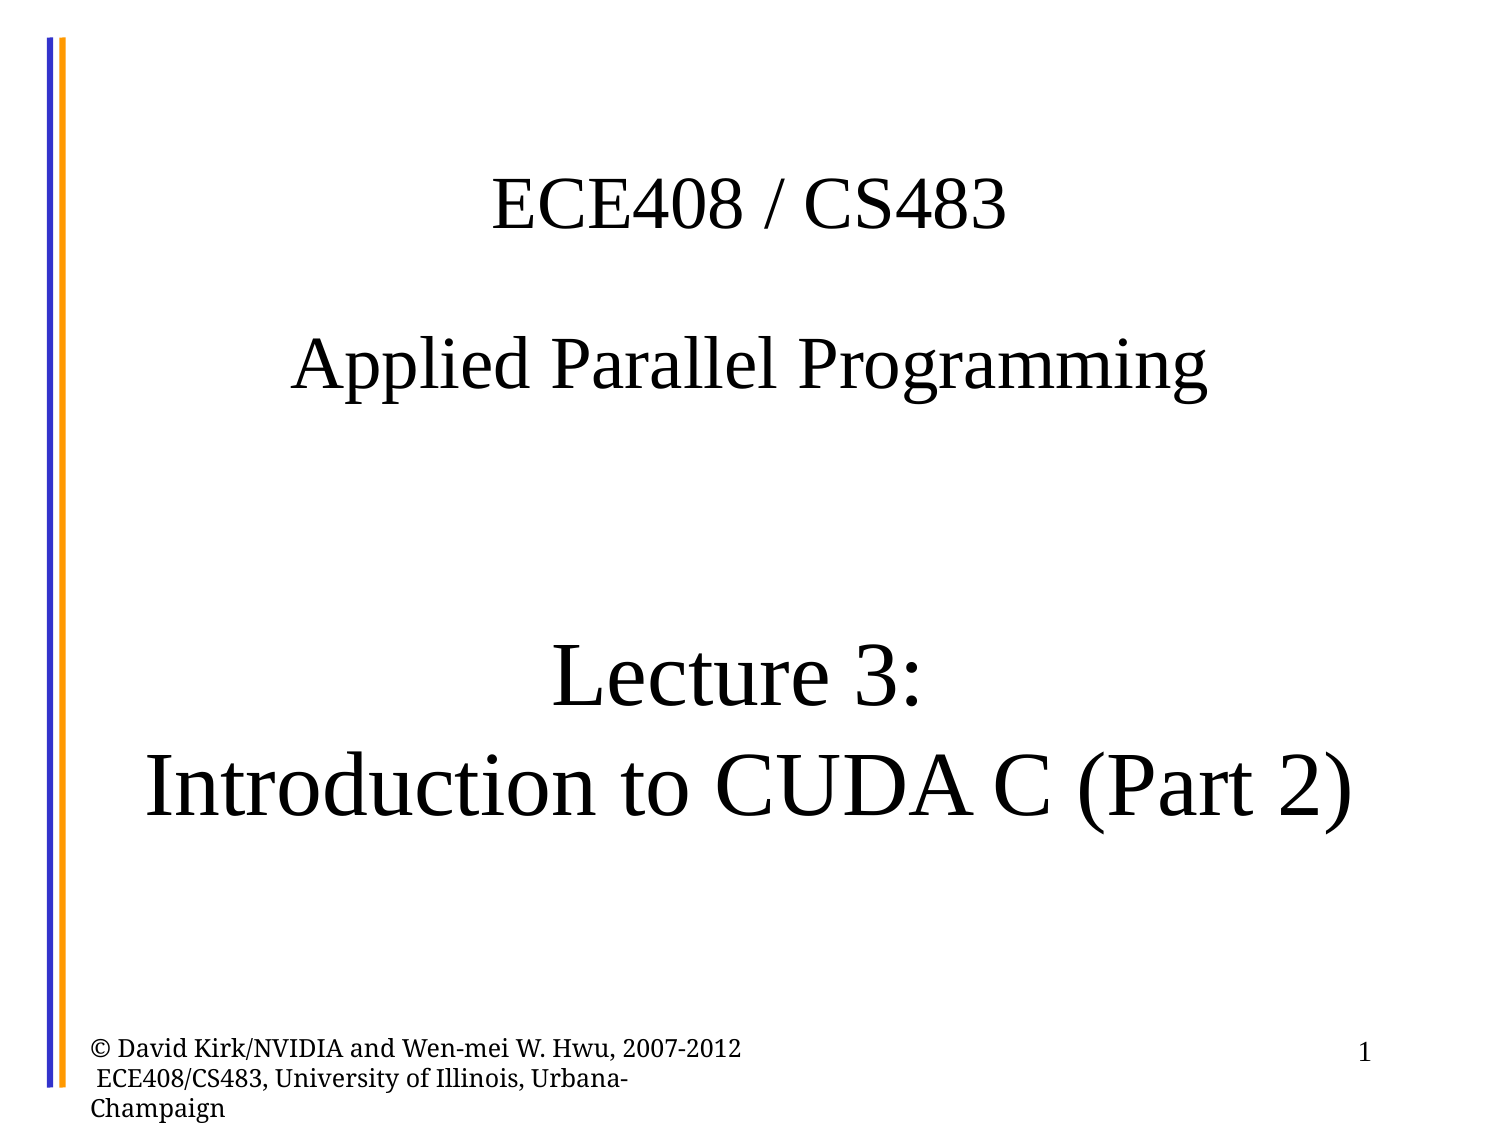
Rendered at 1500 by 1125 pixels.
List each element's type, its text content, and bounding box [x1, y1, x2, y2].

title ECE408 / CS483 Applied Parallel Programming Lecture 3: Introduction to CUDA C (Part 2) [112, 212, 1388, 775]
footer © David Kirk/NVIDIA and Wen-mei W. Hwu, 2007-2012 ECE408/CS483, University of Illinois, Urbana-Champaign [74, 1024, 763, 1101]
slide_number 1 [1074, 1024, 1388, 1101]
